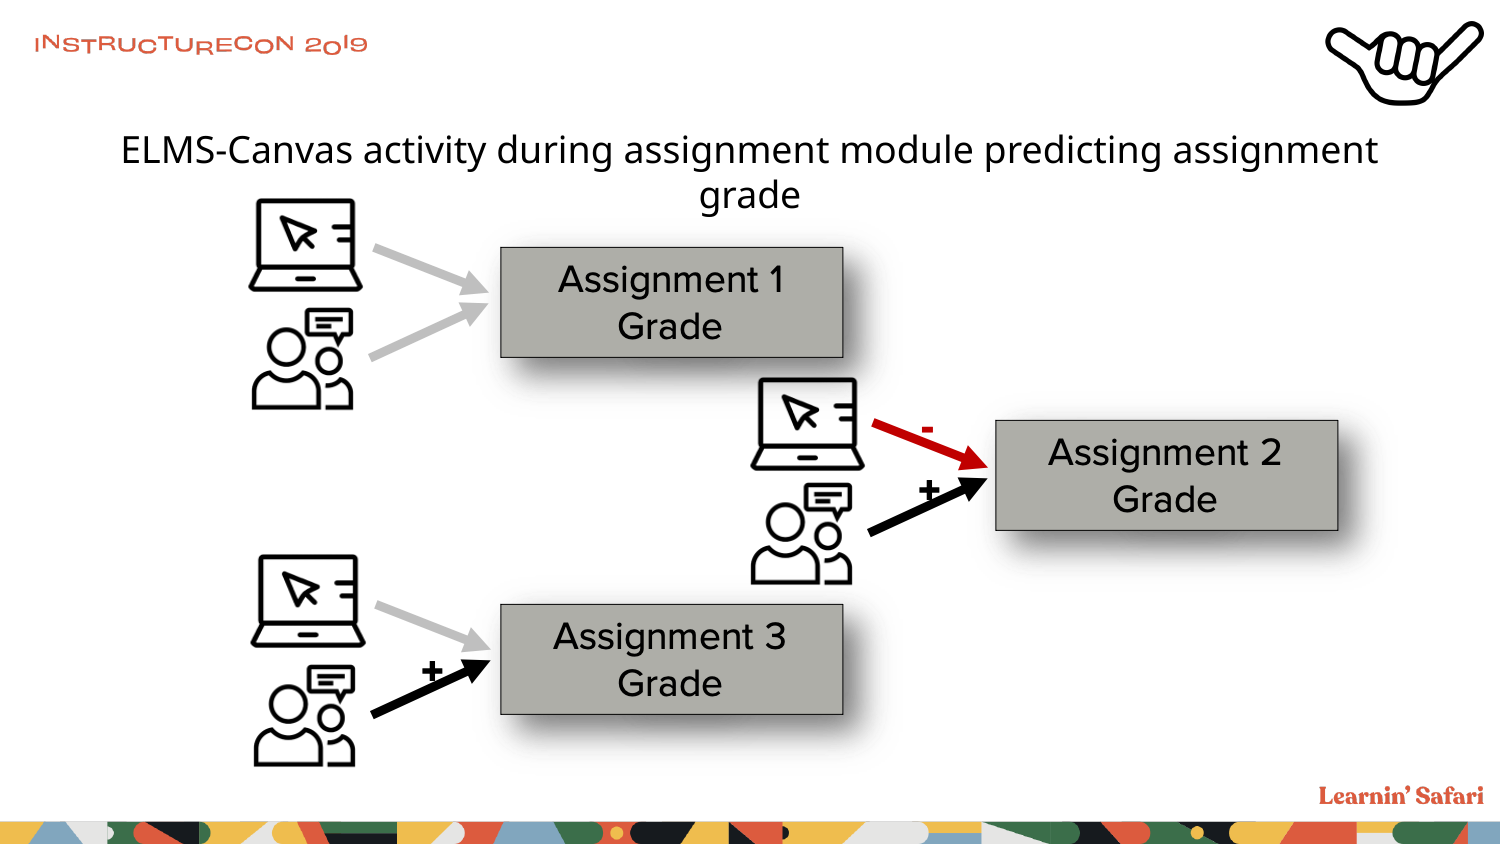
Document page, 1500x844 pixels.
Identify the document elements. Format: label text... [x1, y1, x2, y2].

picture [0, 0, 1500, 844]
text_box ELMS-Canvas activity during assignment module predicting assignment grade [74, 118, 1426, 224]
